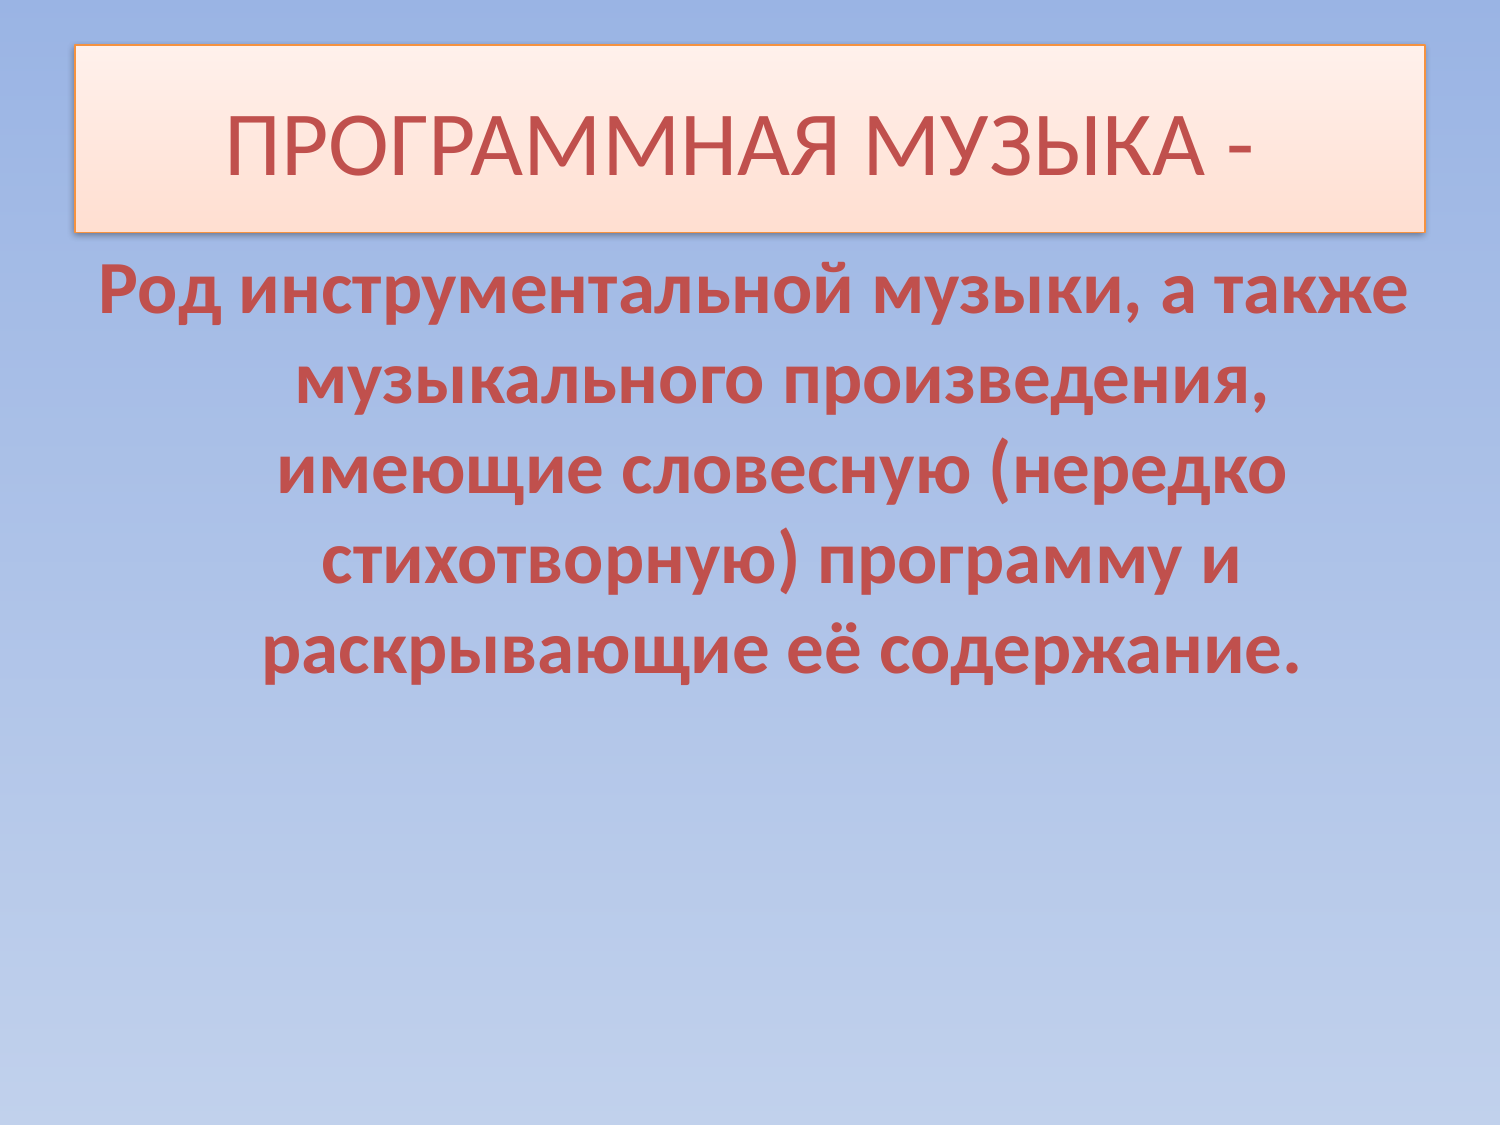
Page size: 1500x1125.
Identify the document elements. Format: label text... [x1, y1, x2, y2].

title ПРОГРАММНАЯ МУЗЫКА - [74, 44, 1426, 233]
list Род инструментальной музыки, а также музыкального произведения, имеющие словесную (нередко стихотворную) программу и раскрывающие её содержание. [79, 230, 1430, 885]
